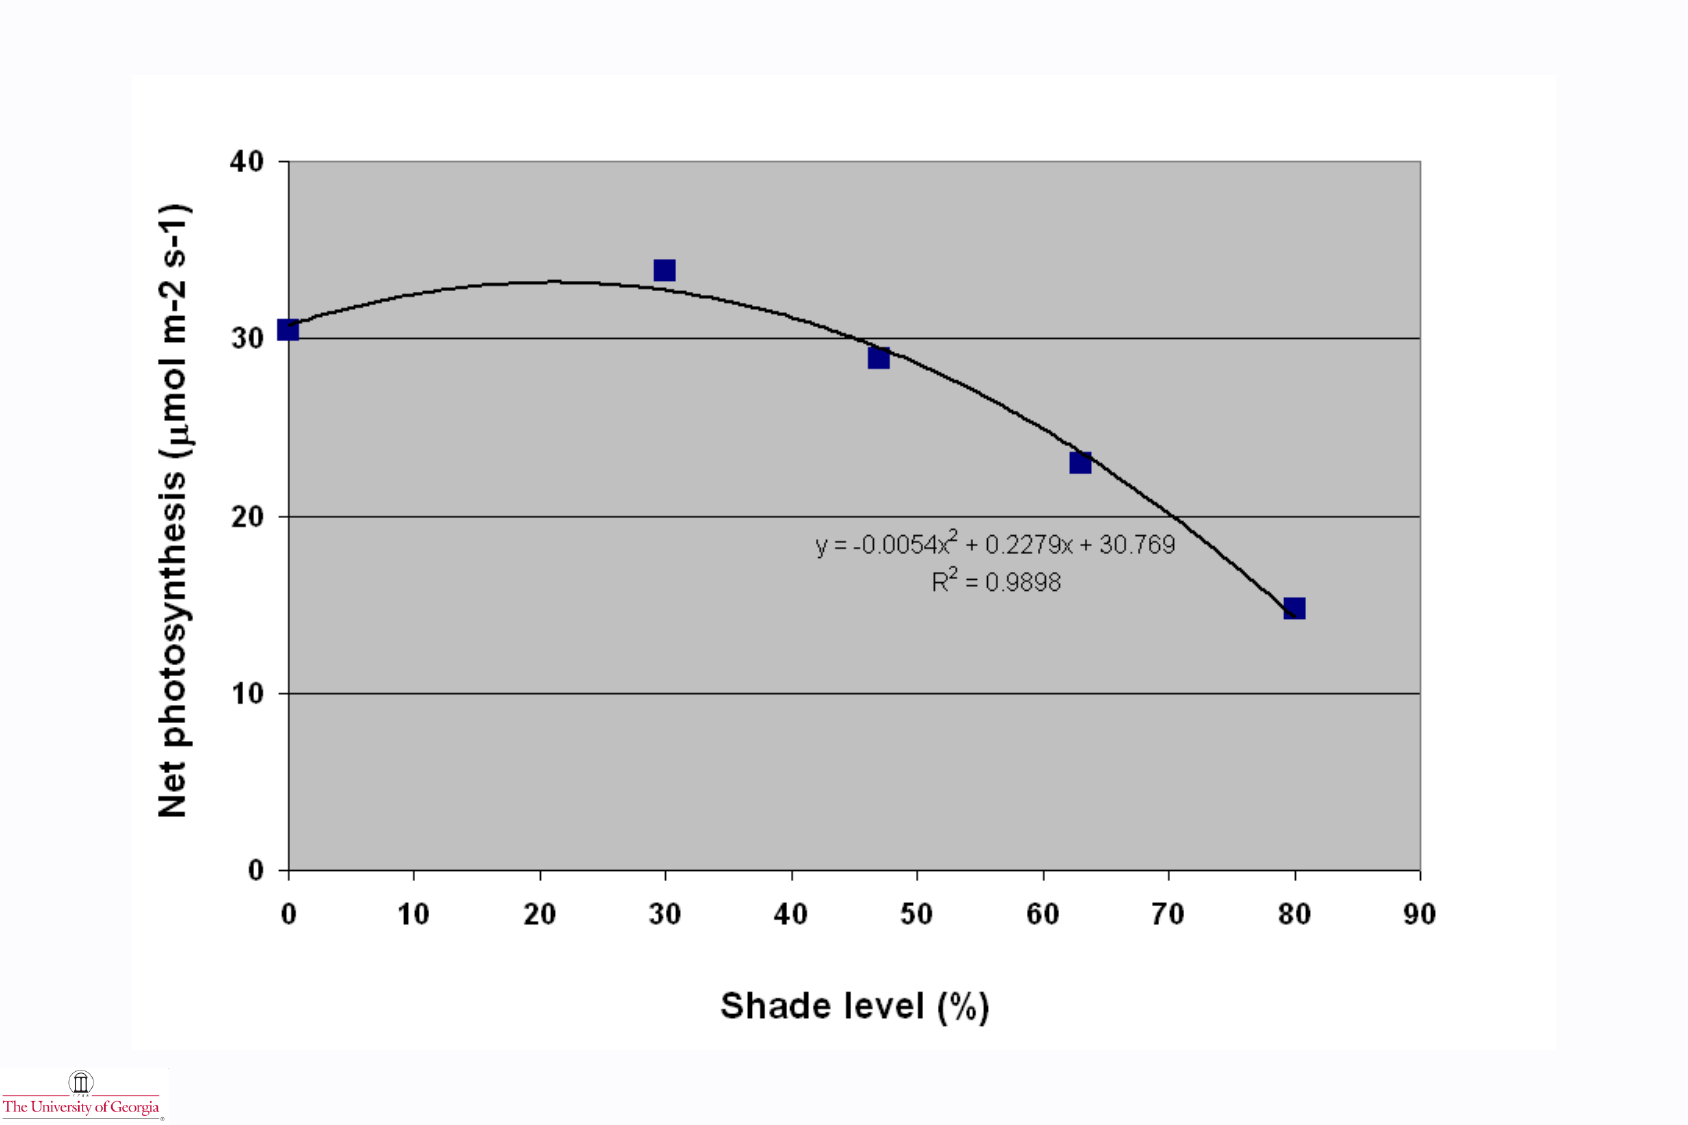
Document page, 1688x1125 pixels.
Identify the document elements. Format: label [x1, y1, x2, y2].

picture [131, 75, 1556, 1050]
picture [0, 1068, 169, 1125]
